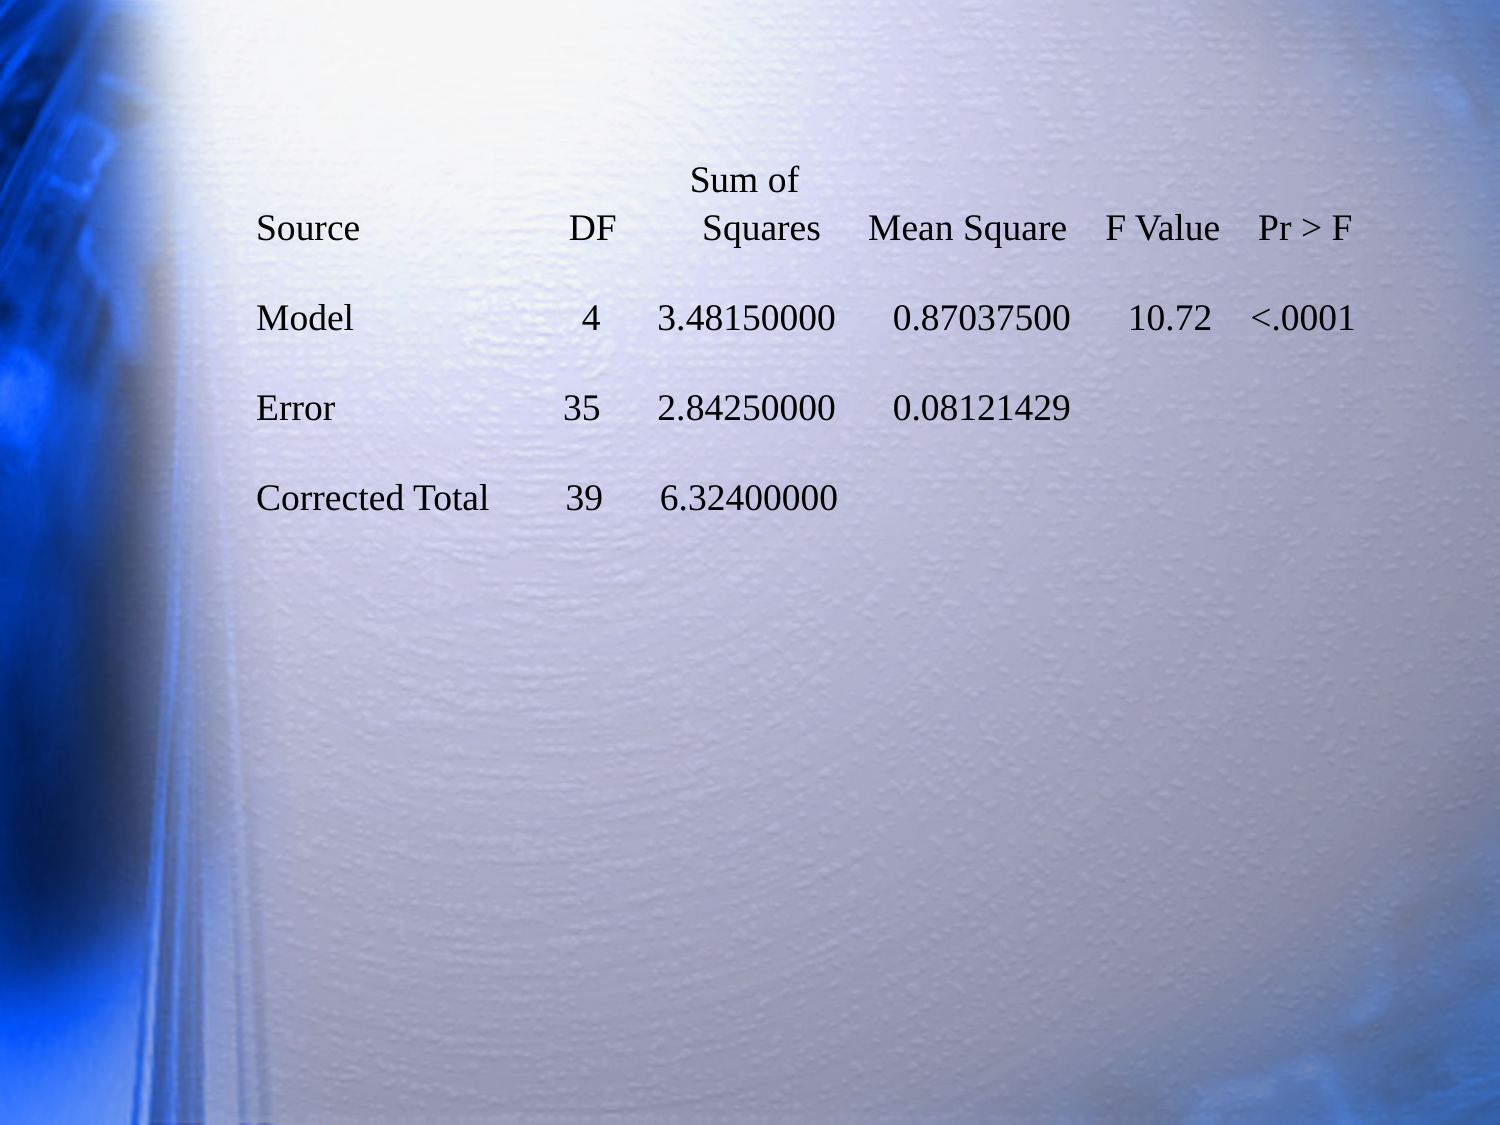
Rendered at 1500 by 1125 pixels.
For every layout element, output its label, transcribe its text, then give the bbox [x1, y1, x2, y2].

picture [0, 0, 1500, 1125]
text_box Sum of Source DF Squares Mean Square F Value Pr > F Model 4 3.48150000 0.87037500 10.72 <.0001 Error 35 2.84250000 0.08121429 Corrected Total 39 6.32400000 [174, 135, 1500, 526]
